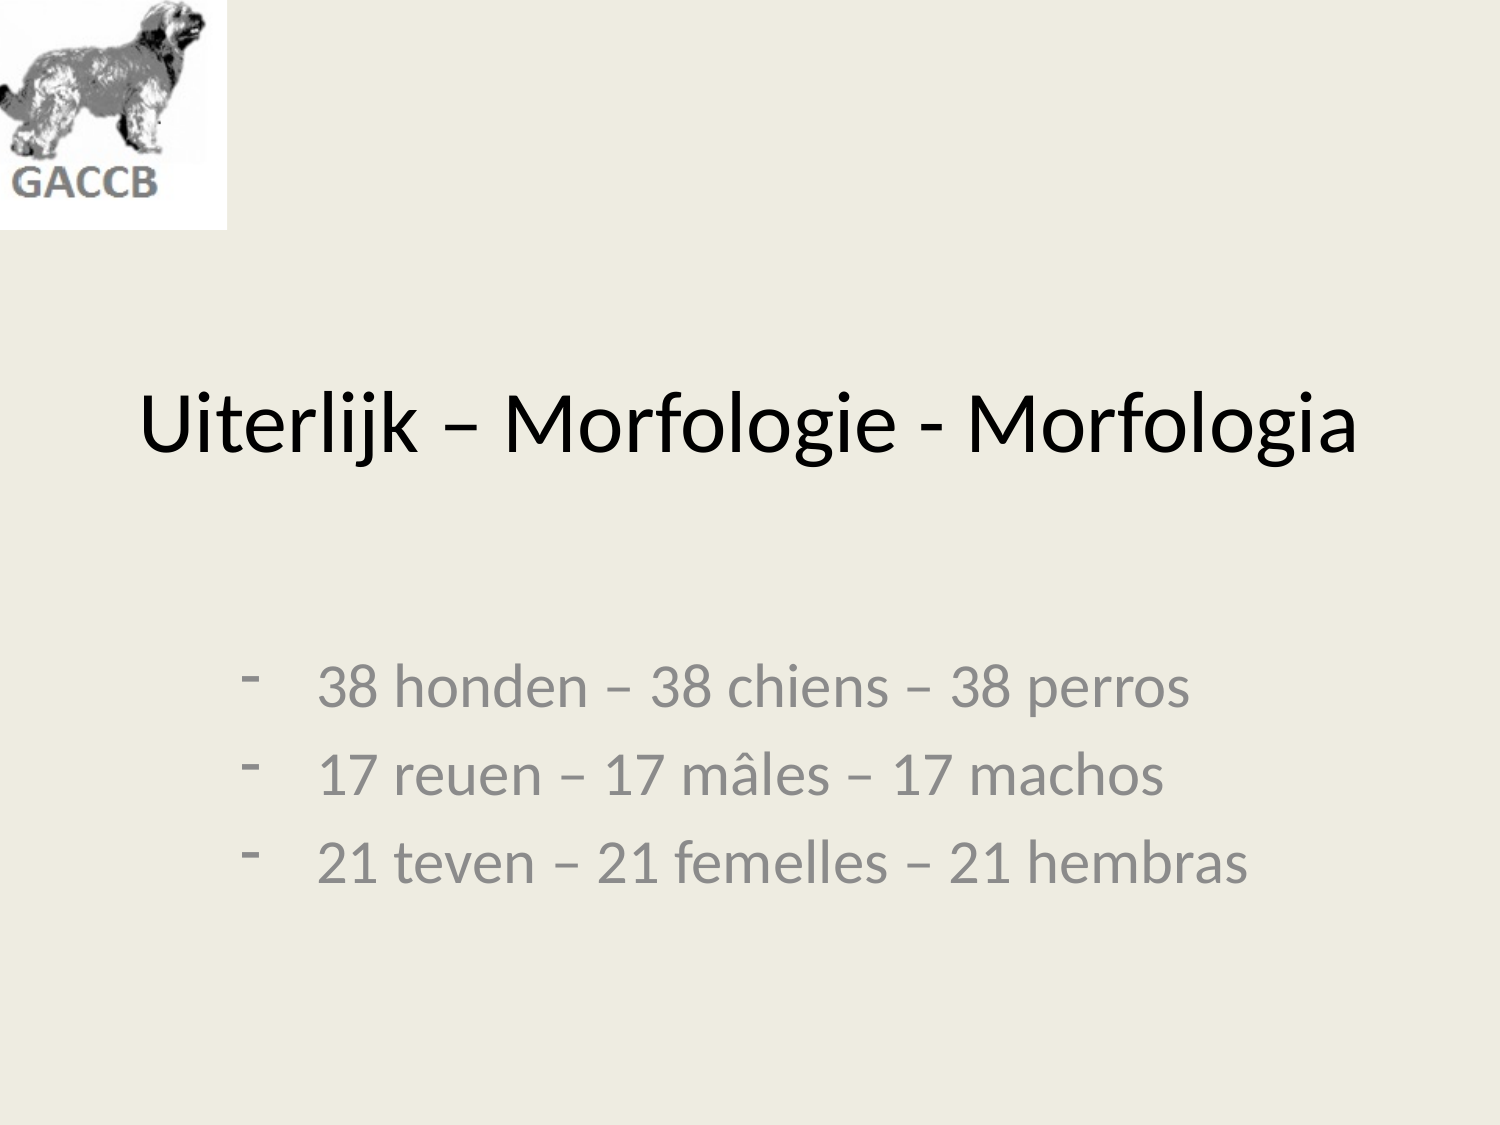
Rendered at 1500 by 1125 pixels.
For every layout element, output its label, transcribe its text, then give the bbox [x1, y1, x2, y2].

title Uiterlijk – Morfologie - Morfologia [112, 349, 1388, 591]
picture [0, 0, 228, 230]
subtitle 38 honden – 38 chiens – 38 perros 17 reuen – 17 mâles – 17 machos 21 teven – 21 femelles – 21 hembras [225, 637, 1275, 925]
